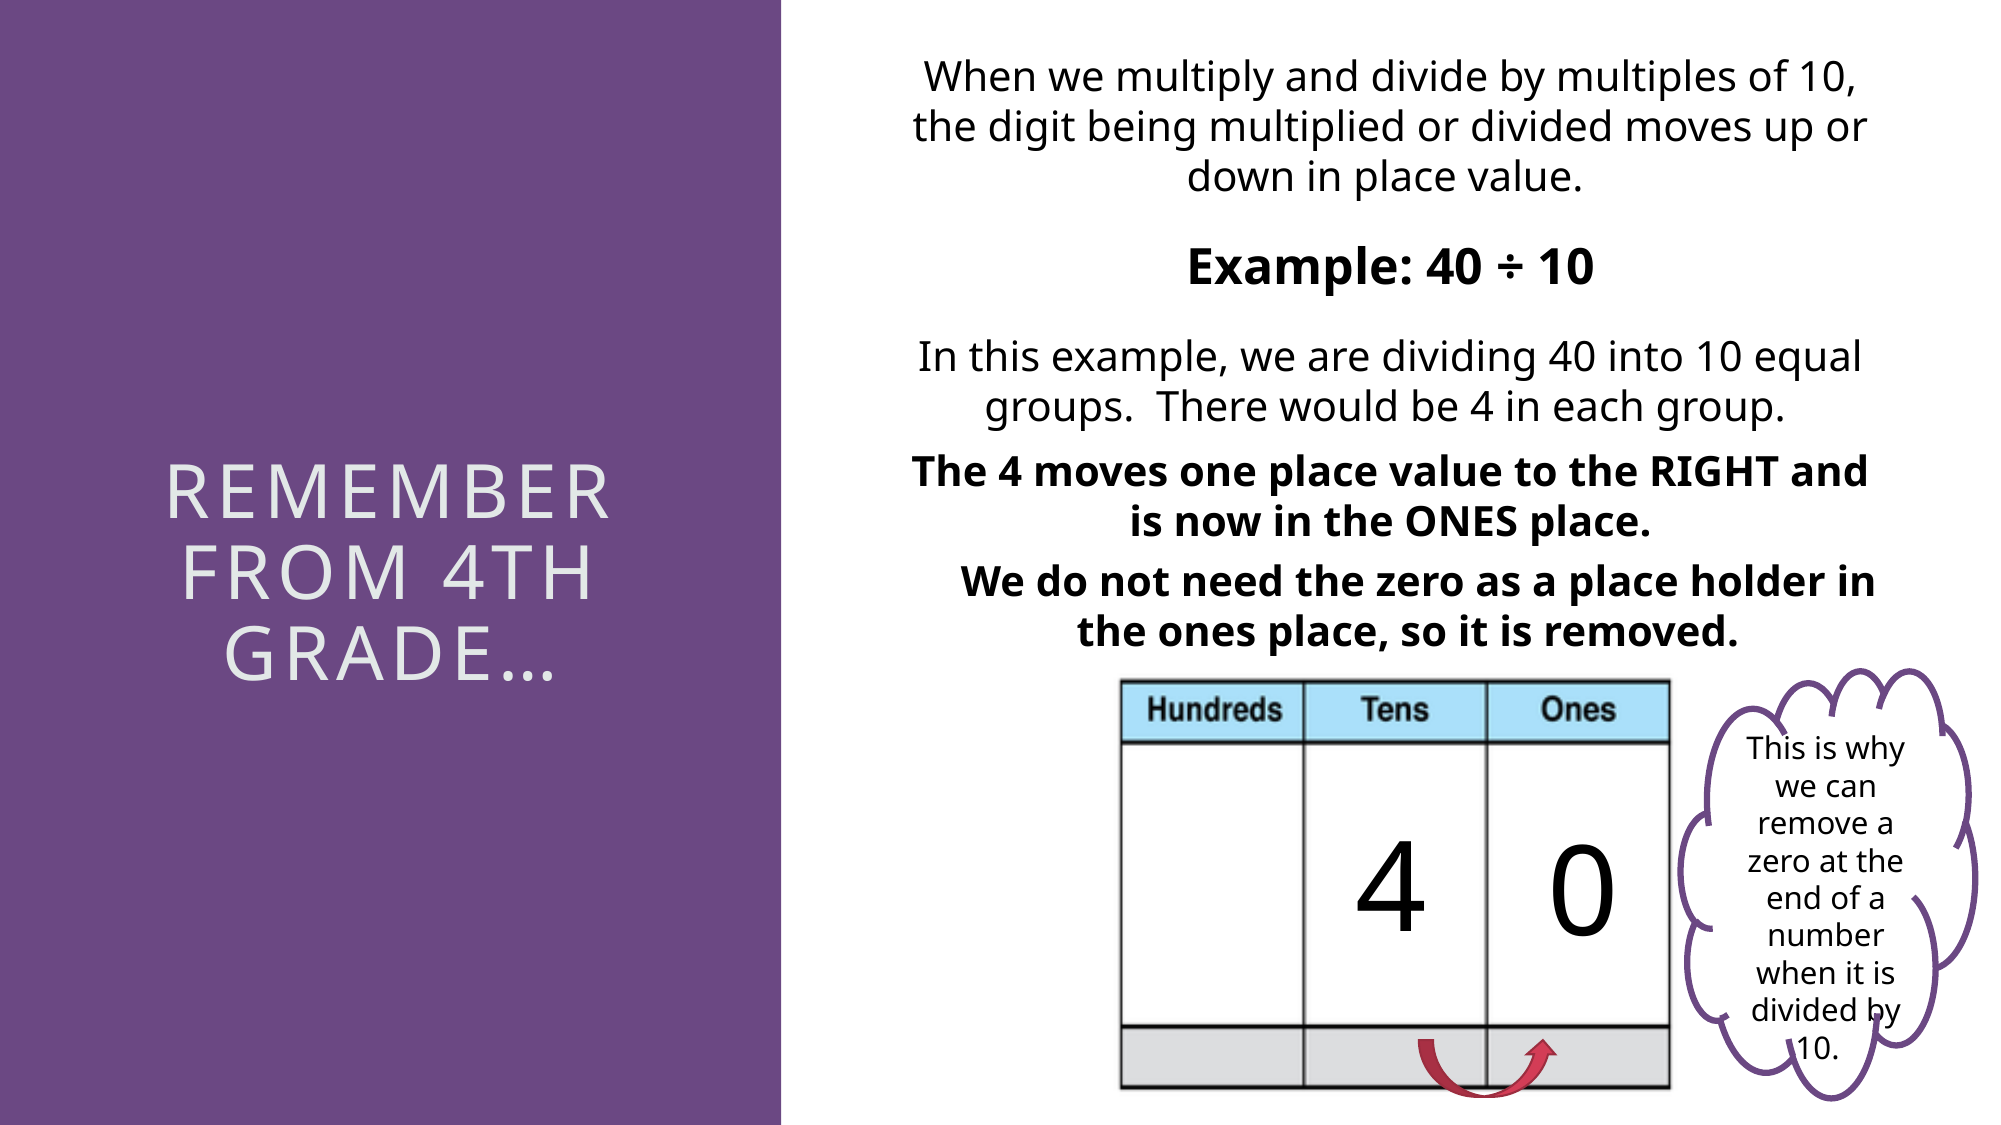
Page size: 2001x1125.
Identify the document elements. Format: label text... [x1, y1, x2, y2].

text_box When we multiply and divide by multiples of 10, the digit being multiplied or divided moves up or down in place value. Example: 40 ÷ 10 In this example, we are dividing 40 into 10 equal groups. There would be 4 in each group. [892, 42, 1889, 437]
text_box [782, 0, 2000, 1125]
picture [1110, 670, 1682, 1103]
text_box We do not need the zero as a place holder in the ones place, so it is removed. [921, 547, 1917, 663]
title Remember from 4th grade… [139, 420, 642, 705]
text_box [1680, 669, 1976, 1097]
text_box The 4 moves one place value to the RIGHT and is now in the ONES place. [892, 437, 1889, 553]
text_box [0, 0, 782, 1125]
